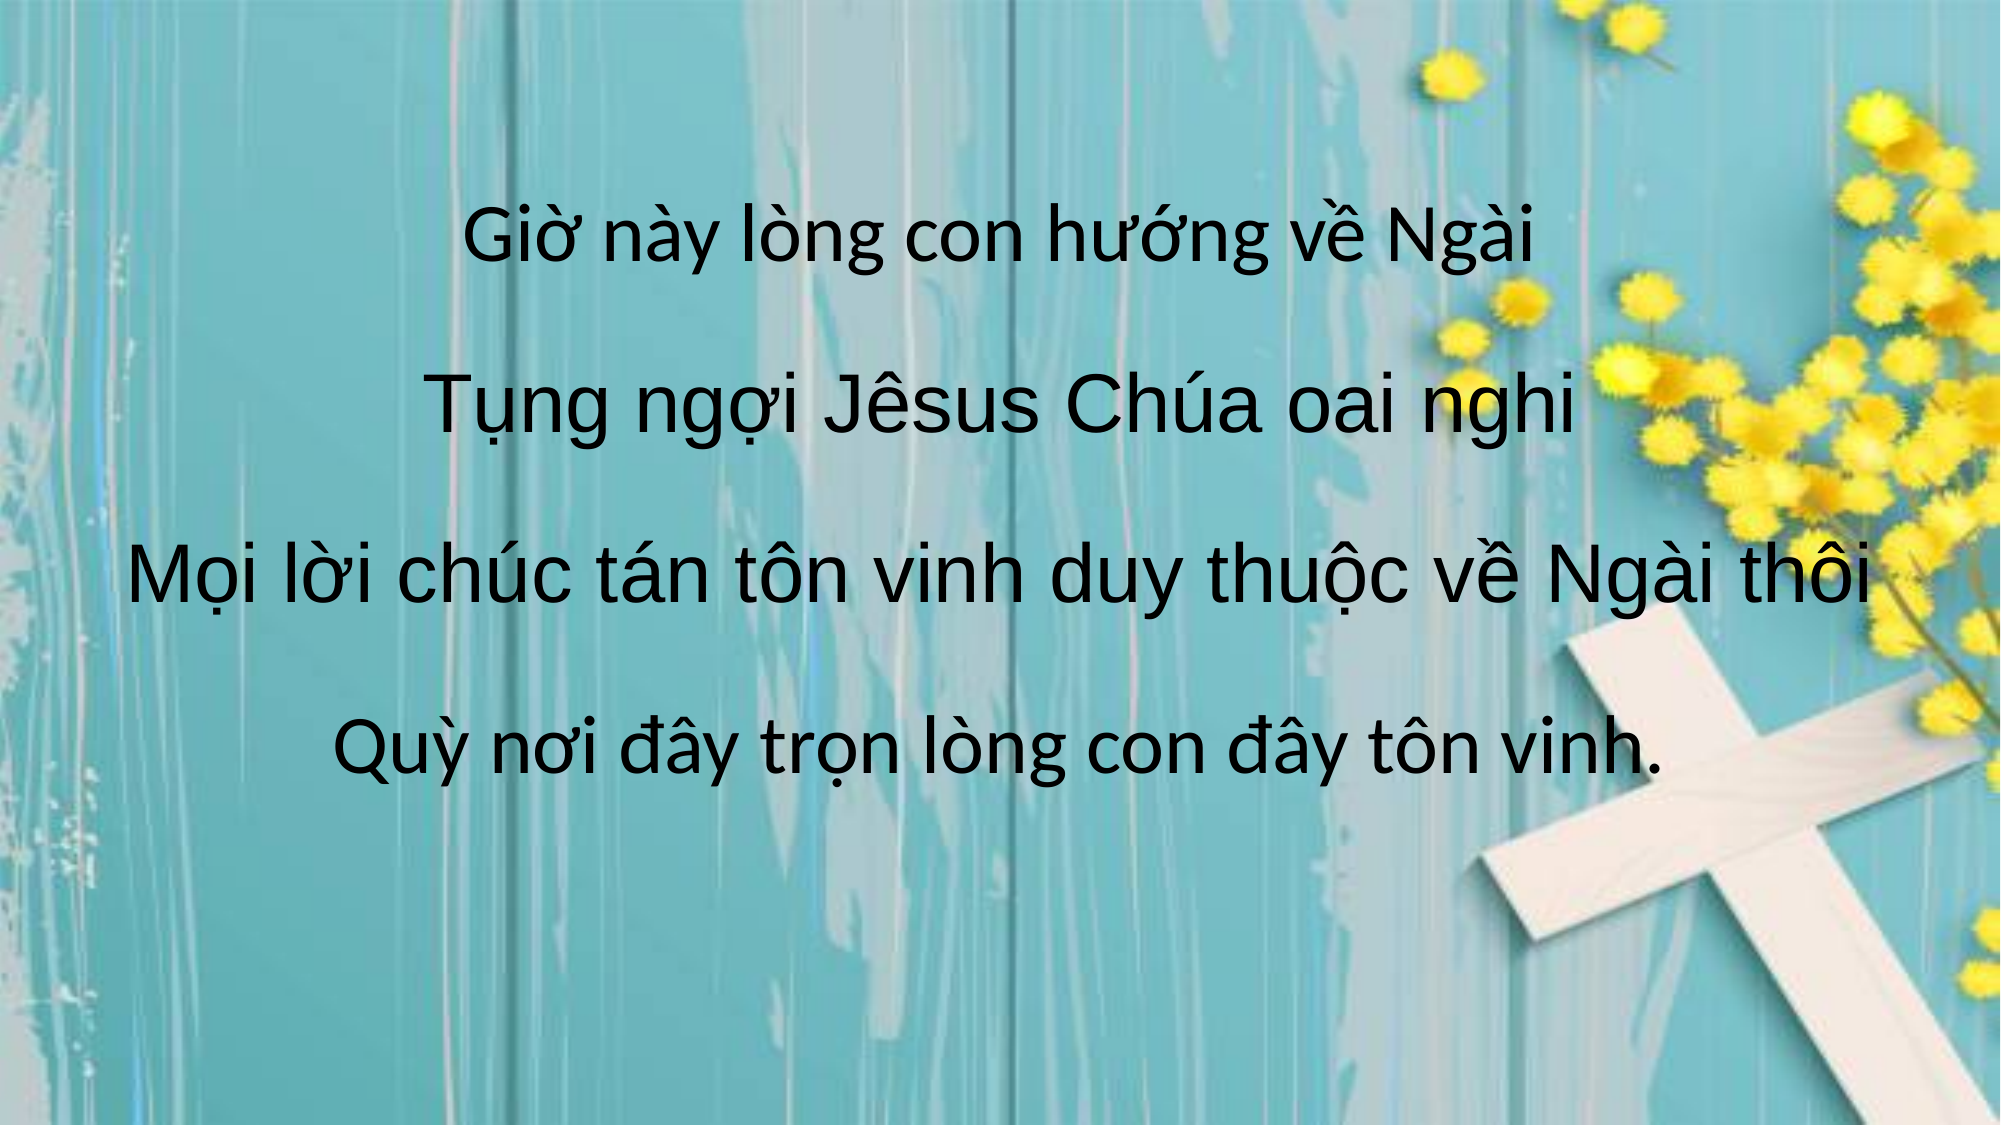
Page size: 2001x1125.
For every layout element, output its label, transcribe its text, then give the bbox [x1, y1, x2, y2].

list Giờ này lòng con hướng về Ngài Tụng ngợi Jêsus Chúa oai nghi Mọi lời chúc tán tôn vinh duy thuộc về Ngài thôi Quỳ nơi đây trọn lòng con đây tôn vinh. [0, 0, 2000, 1125]
